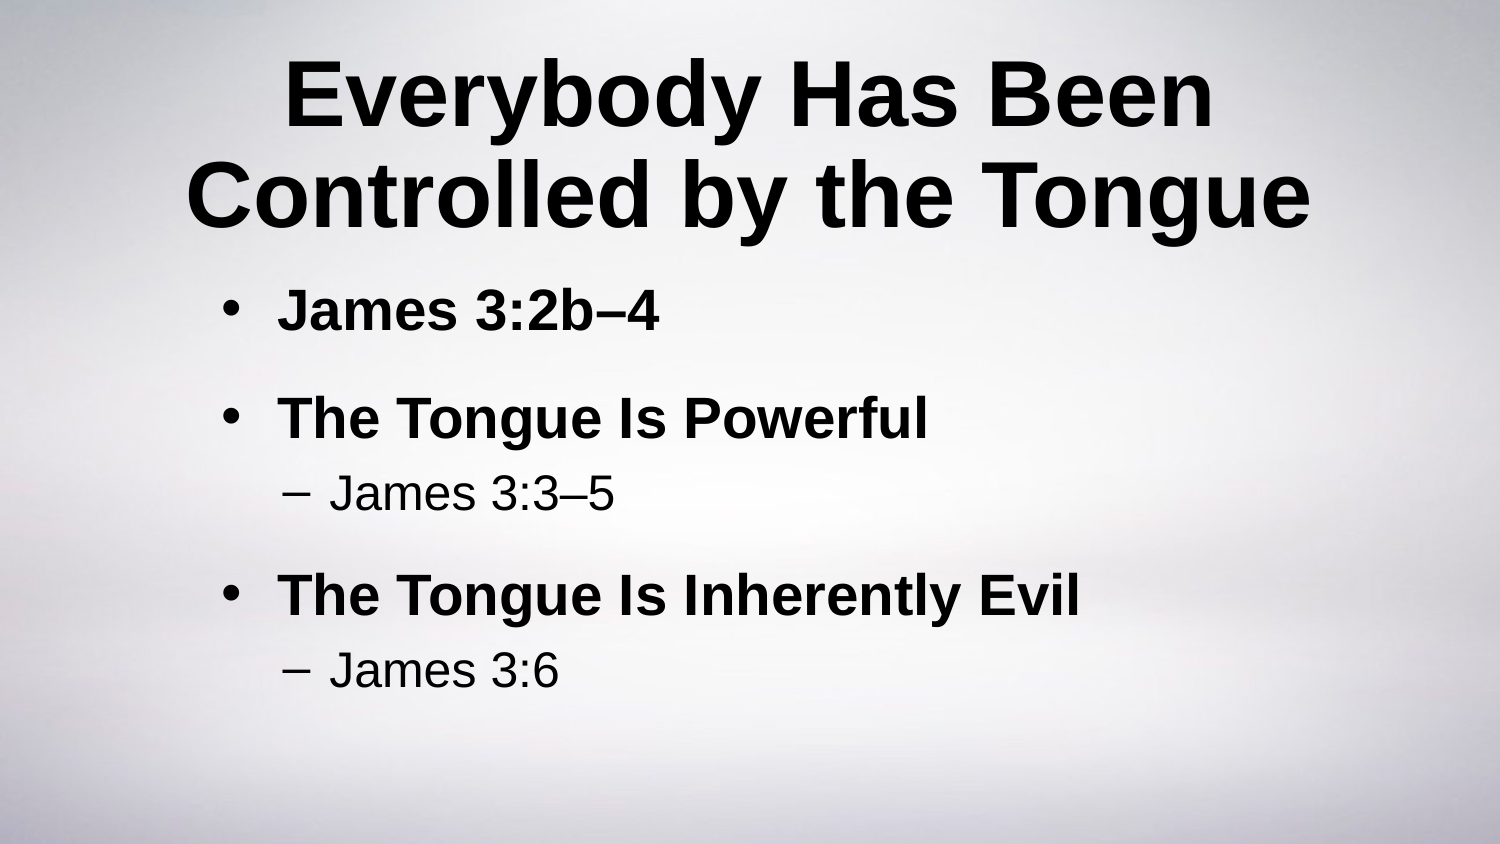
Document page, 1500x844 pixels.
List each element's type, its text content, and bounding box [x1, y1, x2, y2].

list James 3:2b–4 The Tongue Is Powerful James 3:3–5 The Tongue Is Inherently Evil James 3:6 [206, 265, 1294, 810]
title Everybody Has Been Controlled by the Tongue [75, 59, 1425, 235]
picture [0, 0, 1500, 844]
